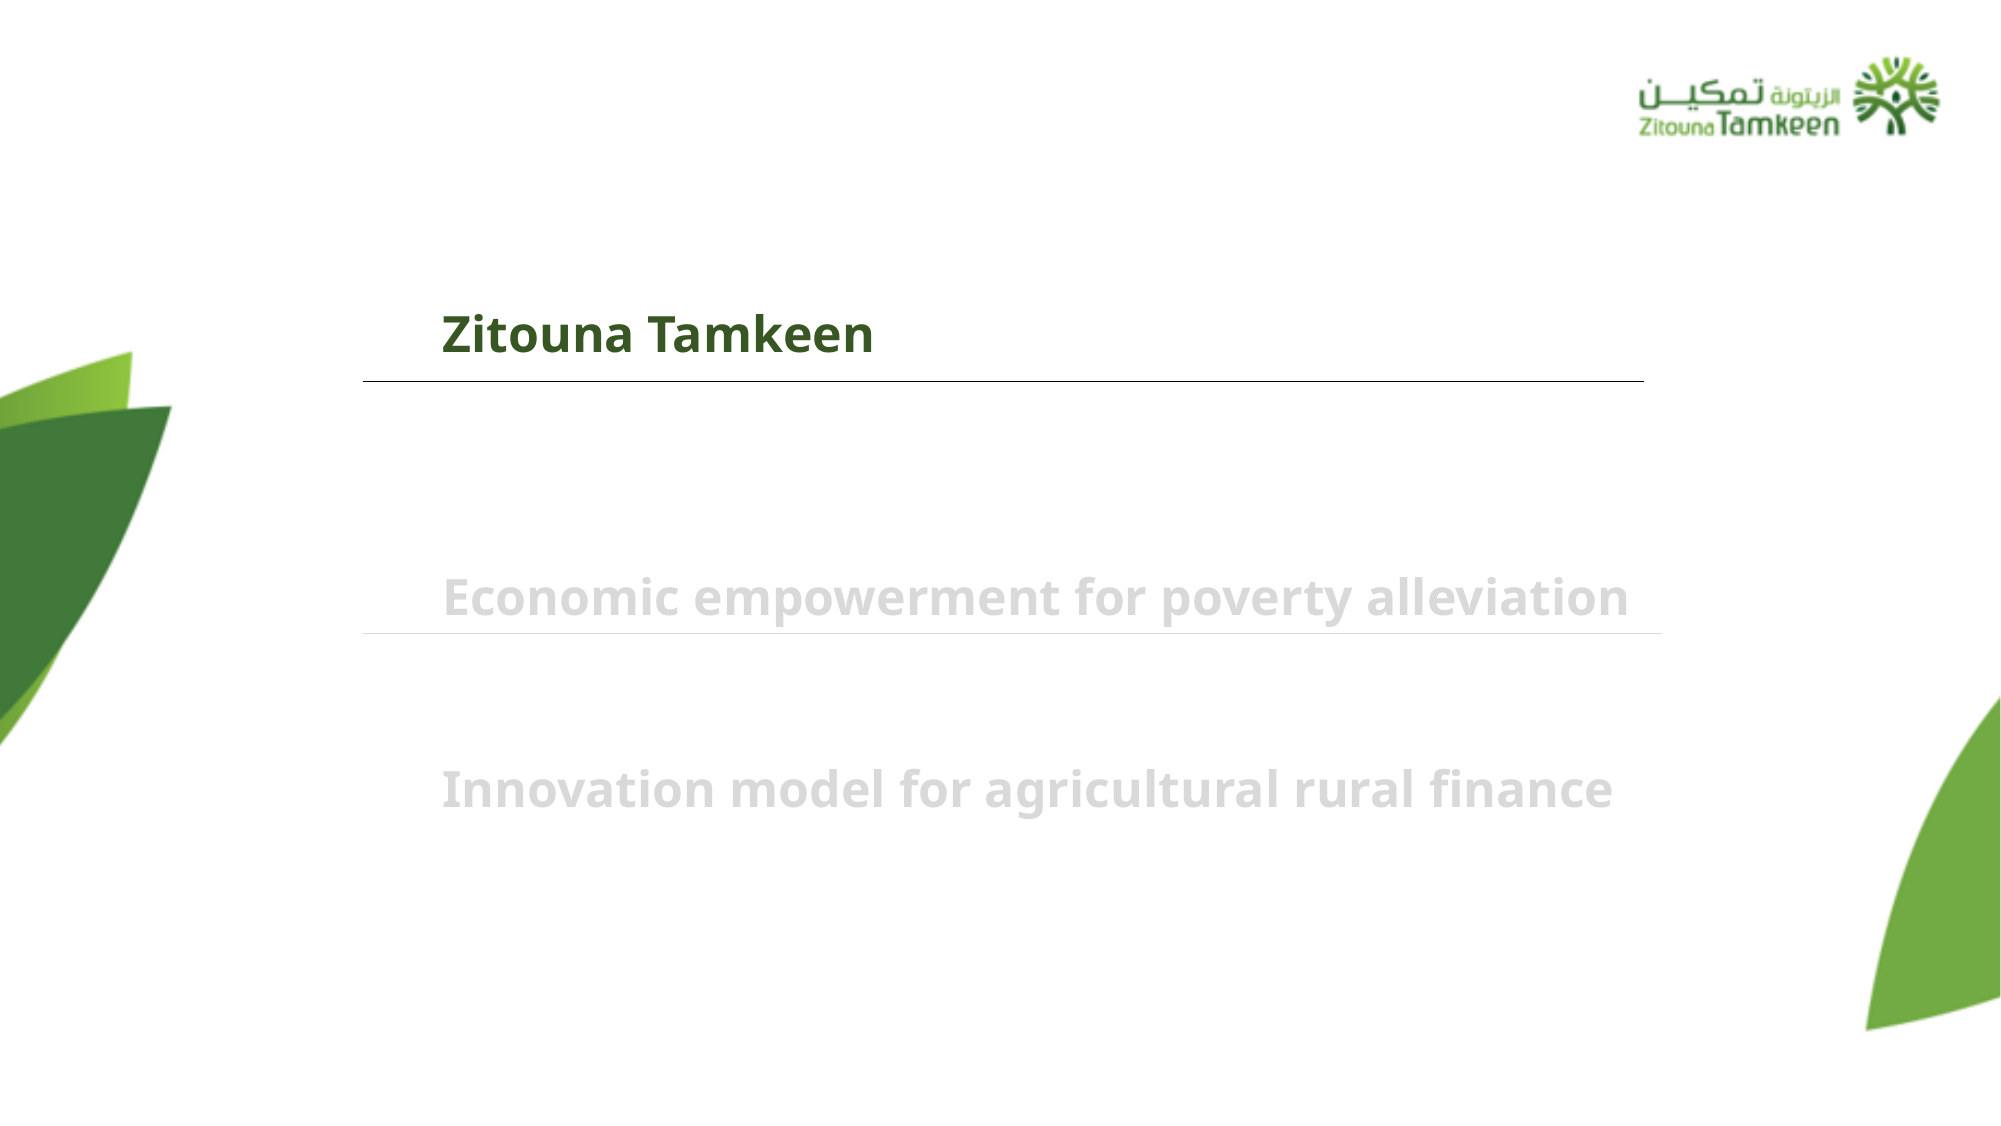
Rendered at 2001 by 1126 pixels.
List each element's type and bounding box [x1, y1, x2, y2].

text_box [362, 750, 1645, 877]
text_box [362, 295, 1645, 382]
picture [0, 0, 2001, 1119]
text_box [362, 557, 1662, 634]
